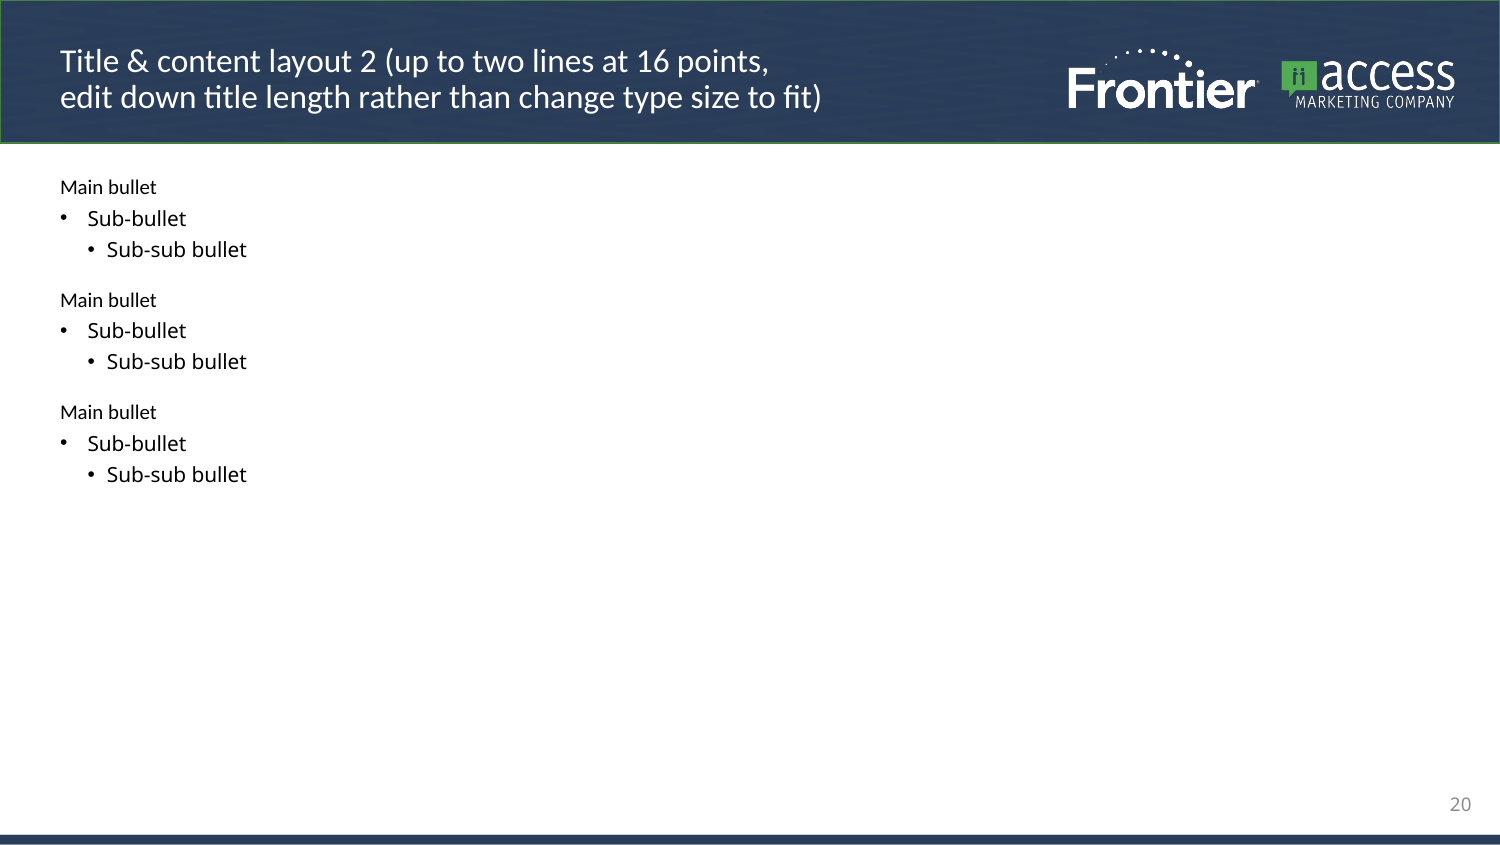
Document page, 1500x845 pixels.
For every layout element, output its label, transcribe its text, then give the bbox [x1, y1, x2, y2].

picture [1354, 61, 1455, 108]
title Title & content layout 2 (up to two lines at 16 points, edit down title length rather than change type size to fit) [60, 40, 1354, 116]
list Main bullet Sub-bullet Sub-sub bullet Main bullet Sub-bullet Sub-sub bullet Main bullet Sub-bullet Sub-sub bullet [60, 173, 1355, 764]
slide_number 20 [1383, 782, 1472, 828]
